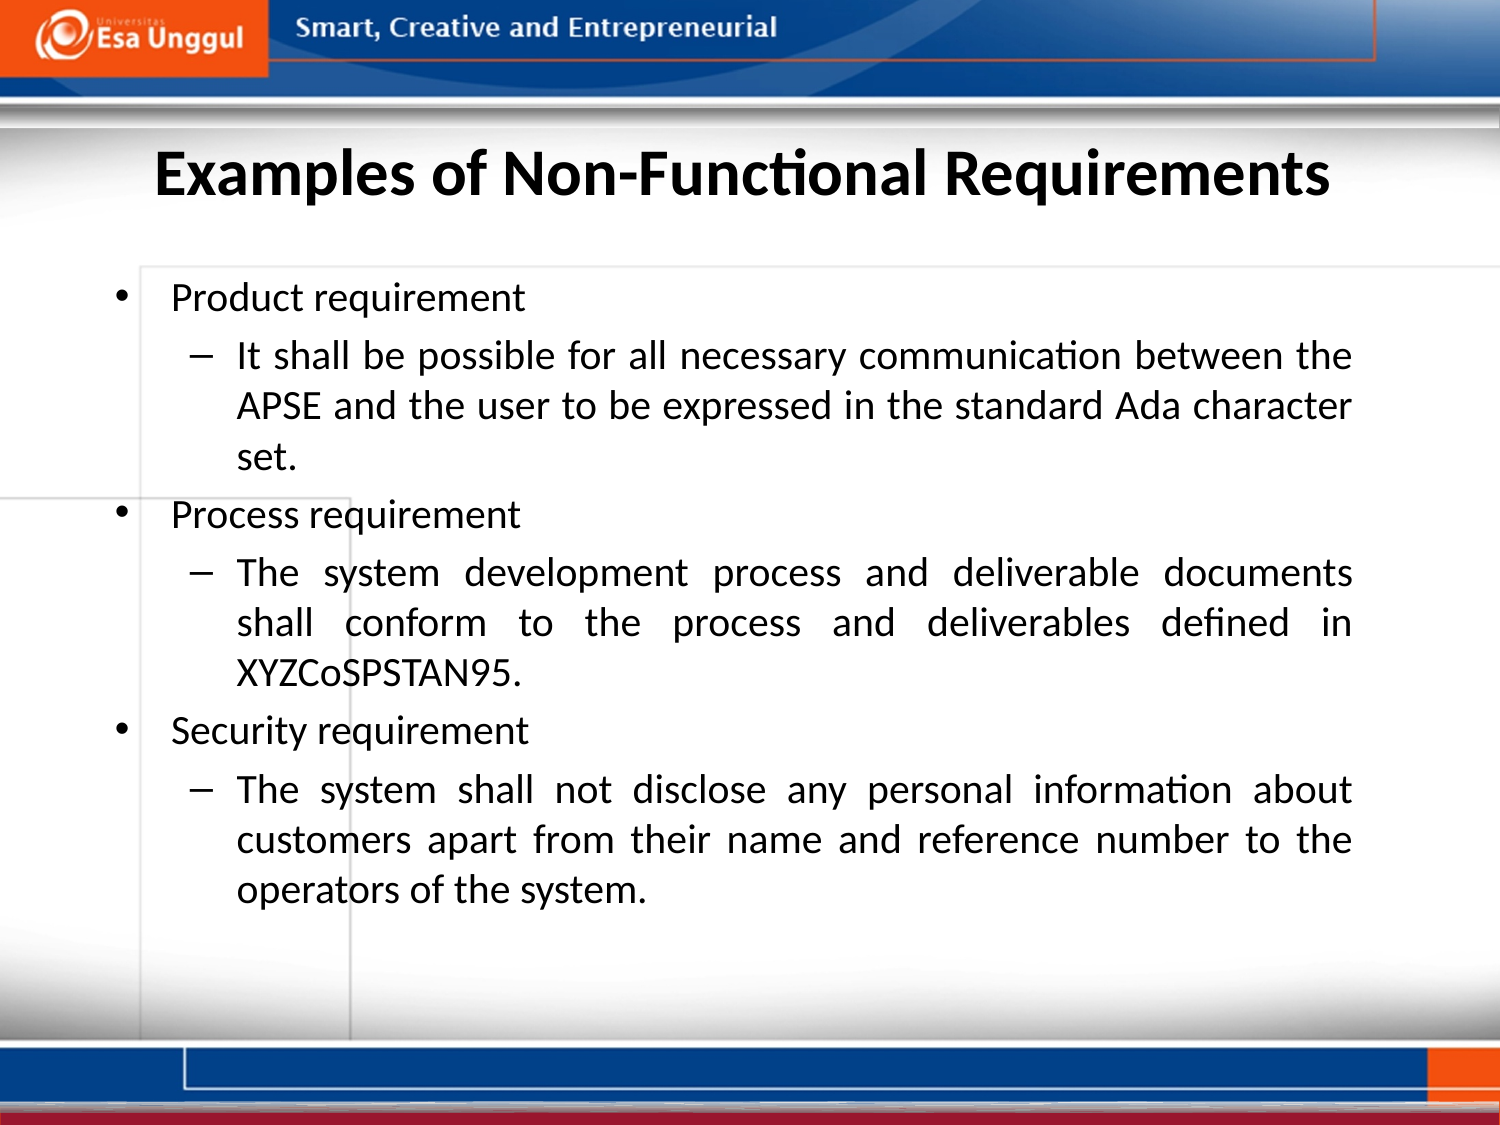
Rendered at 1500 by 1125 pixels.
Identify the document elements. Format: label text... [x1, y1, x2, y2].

text_box [0, 1113, 1500, 1125]
text_box Examples of Non-Functional Requirements [81, 121, 1405, 222]
picture [0, 0, 1500, 109]
text_box Product requirement It shall be possible for all necessary communication between the APSE and the user to be expressed in the standard Ada character set. Process requirement The system development process and deliverable documents shall conform to the process and deliverables defined in XYZCoSPSTAN95. Security requirement The system shall not disclose any personal information about customers apart from their name and reference number to the operators of the system. [99, 262, 1369, 948]
picture [0, 128, 1500, 1101]
